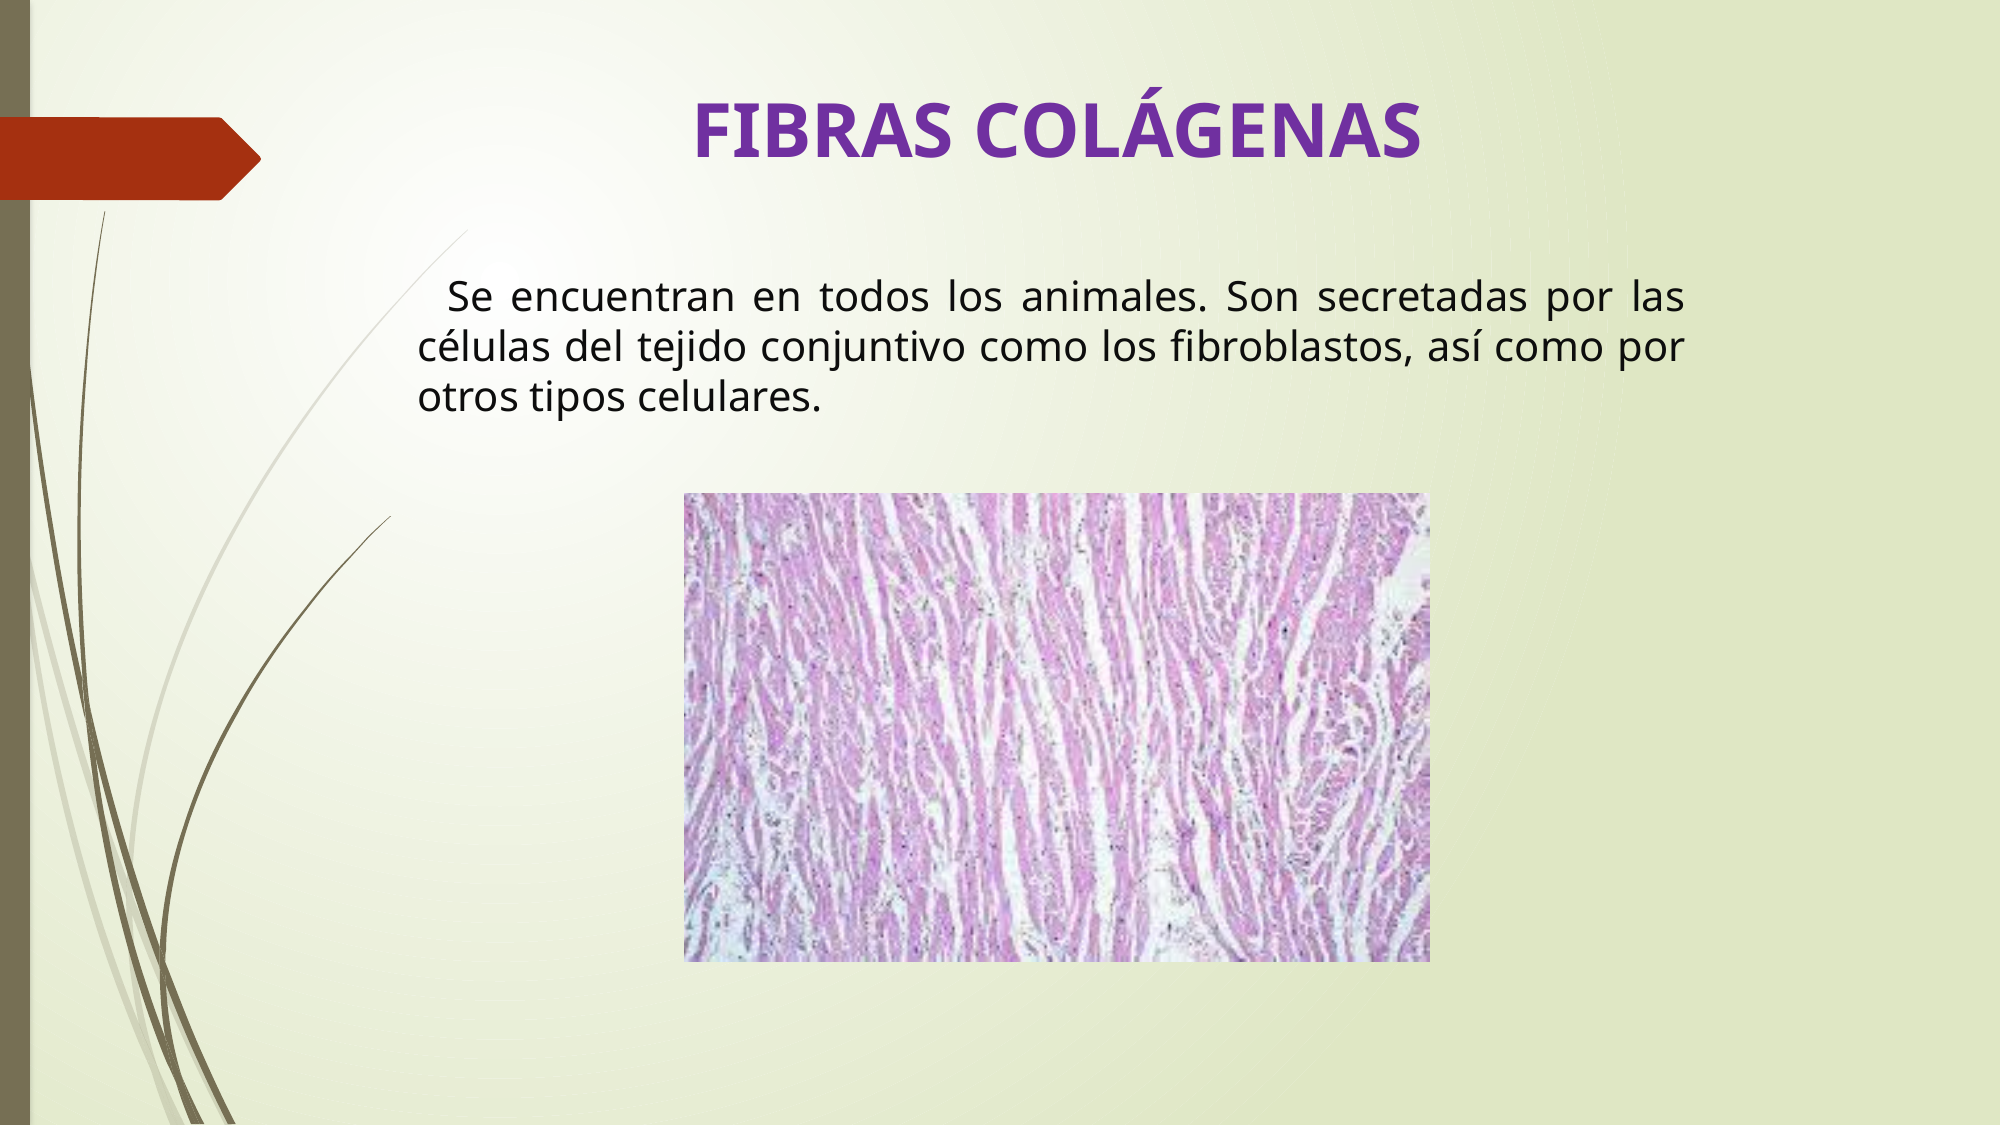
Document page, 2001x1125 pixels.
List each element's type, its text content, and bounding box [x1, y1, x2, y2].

picture [684, 493, 1430, 963]
title FIBRAS COLÁGENAS [641, 75, 1473, 221]
list Se encuentran en todos los animales. Son secretadas por las células del tejido conjuntivo como los fibroblastos, así como por otros tipos celulares. [345, 262, 1702, 453]
